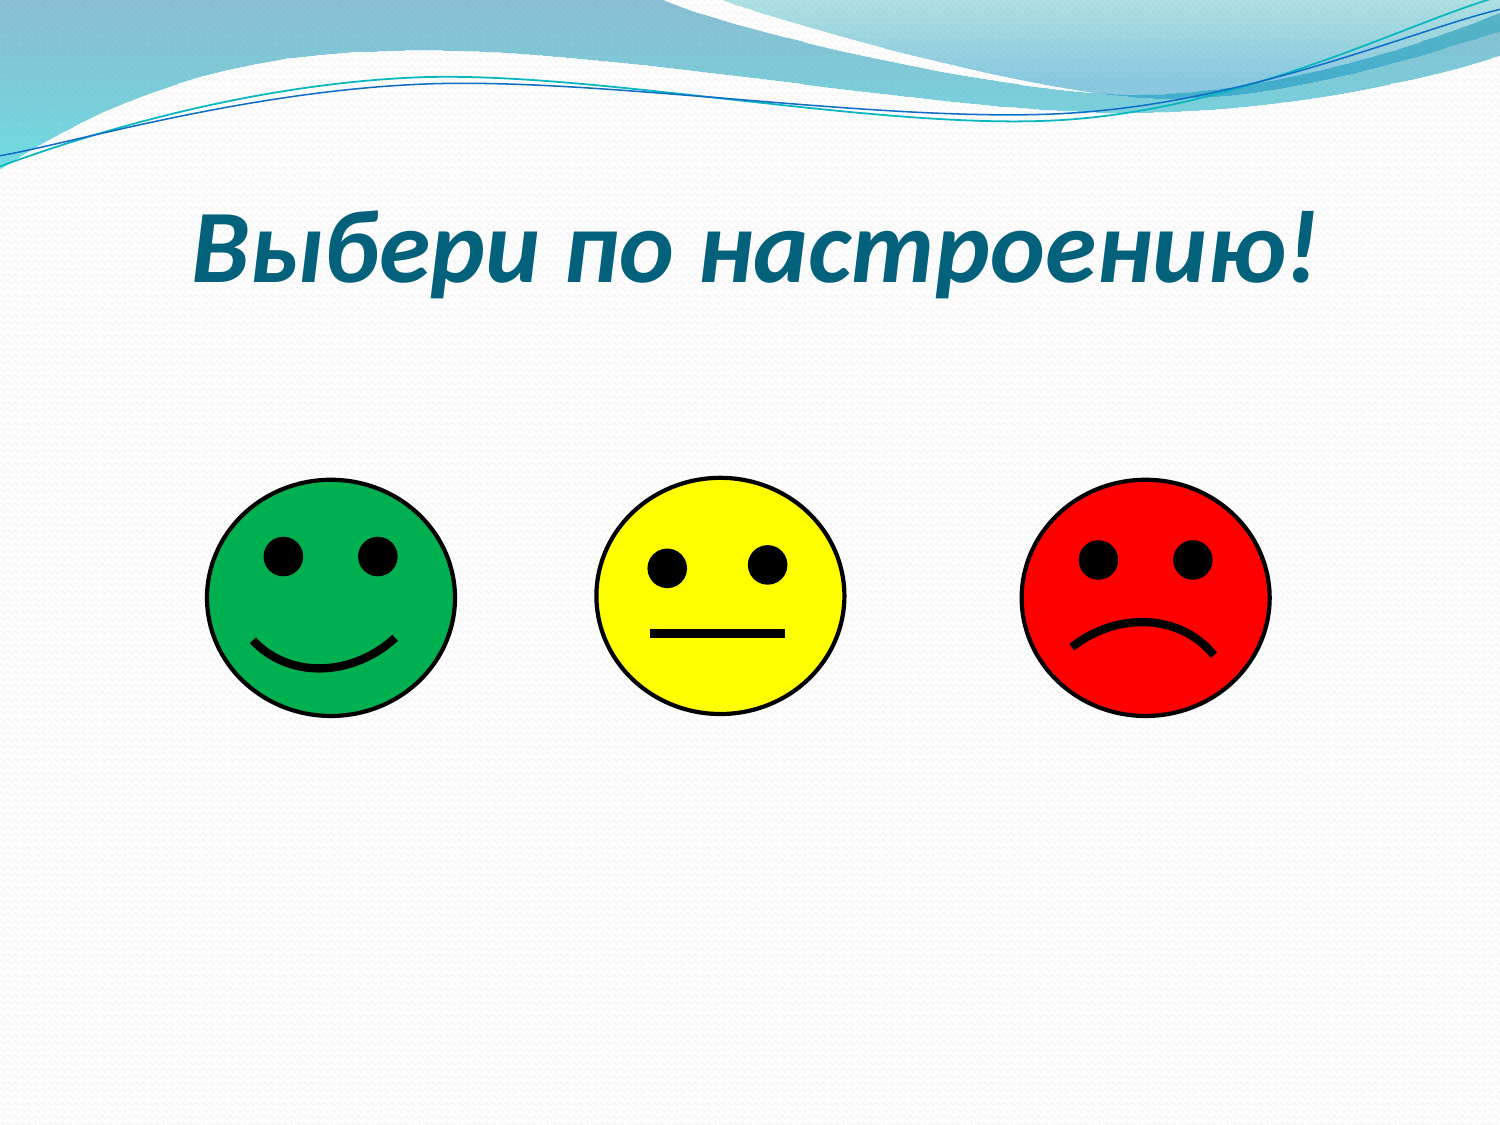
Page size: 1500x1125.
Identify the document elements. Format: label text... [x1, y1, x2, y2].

title Выбери по настроению! [75, 115, 1438, 303]
text_box [252, 568, 396, 670]
text_box [747, 545, 788, 585]
text_box [1071, 621, 1215, 722]
text_box [594, 475, 847, 717]
text_box [204, 477, 458, 719]
text_box [1173, 540, 1213, 580]
text_box [1078, 540, 1119, 580]
text_box [358, 536, 398, 577]
text_box [263, 536, 304, 577]
text_box [647, 548, 688, 589]
text_box [1019, 477, 1272, 719]
